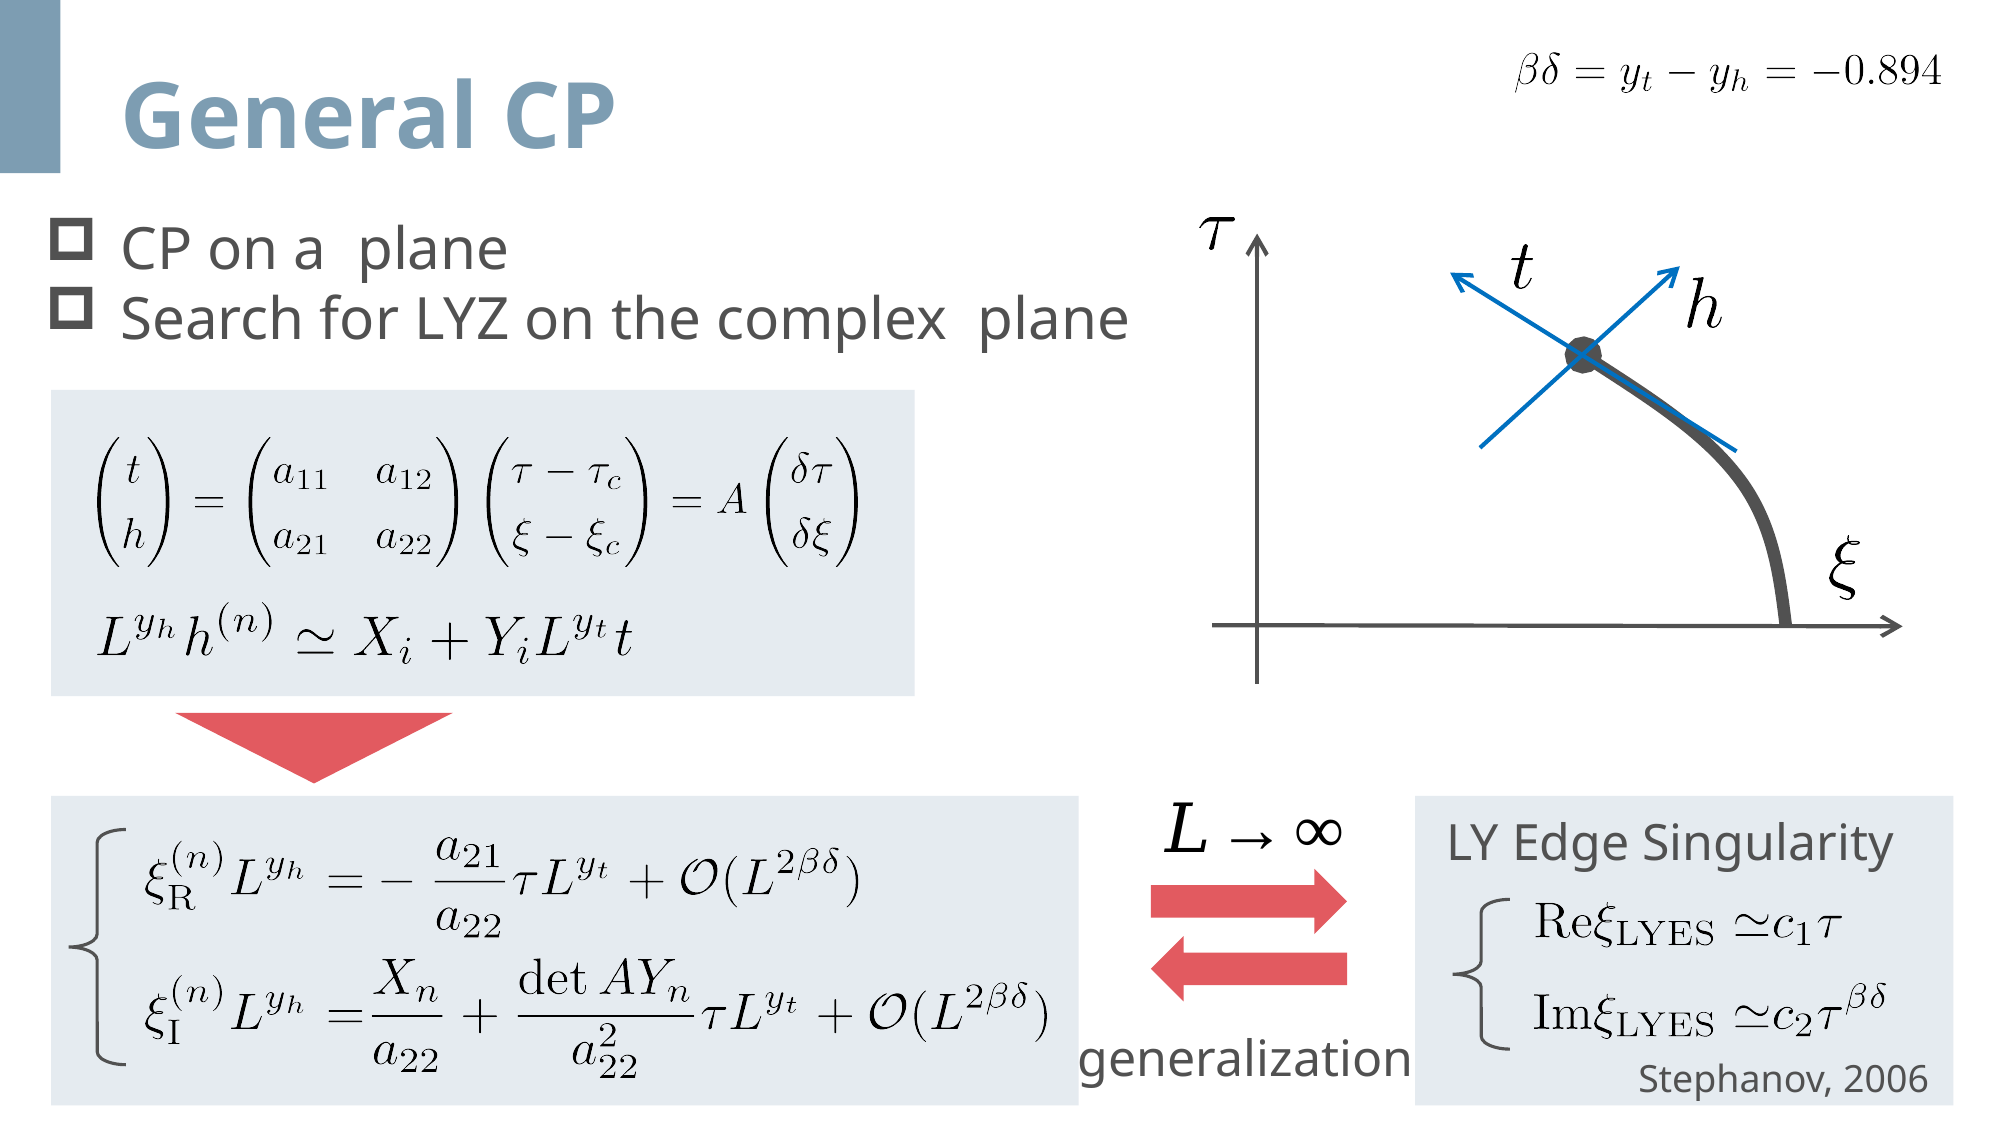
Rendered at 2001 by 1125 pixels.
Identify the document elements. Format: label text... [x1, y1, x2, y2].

title General CP [105, 57, 1831, 174]
picture [1511, 244, 1533, 289]
picture [1829, 535, 1860, 600]
text_box generalization [1063, 1018, 1429, 1094]
picture [97, 437, 858, 567]
text_box Stephanov, 2006 [1623, 1047, 1945, 1107]
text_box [1479, 266, 1680, 448]
text_box LY Edge Singularity [1431, 803, 1909, 878]
text_box [1414, 795, 1954, 1106]
text_box [1452, 898, 1510, 1050]
text_box [1149, 866, 1349, 937]
picture [1534, 902, 1886, 1039]
text_box [174, 711, 454, 785]
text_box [1450, 272, 1737, 452]
text_box [50, 389, 916, 697]
picture [1199, 217, 1235, 250]
text_box [68, 828, 126, 1066]
text_box [1149, 933, 1349, 1004]
text_box [1655, 452, 1787, 625]
text_box [50, 795, 1080, 1106]
picture [145, 837, 1047, 1078]
picture [1515, 52, 1941, 93]
picture [1687, 277, 1722, 328]
picture [97, 602, 632, 664]
